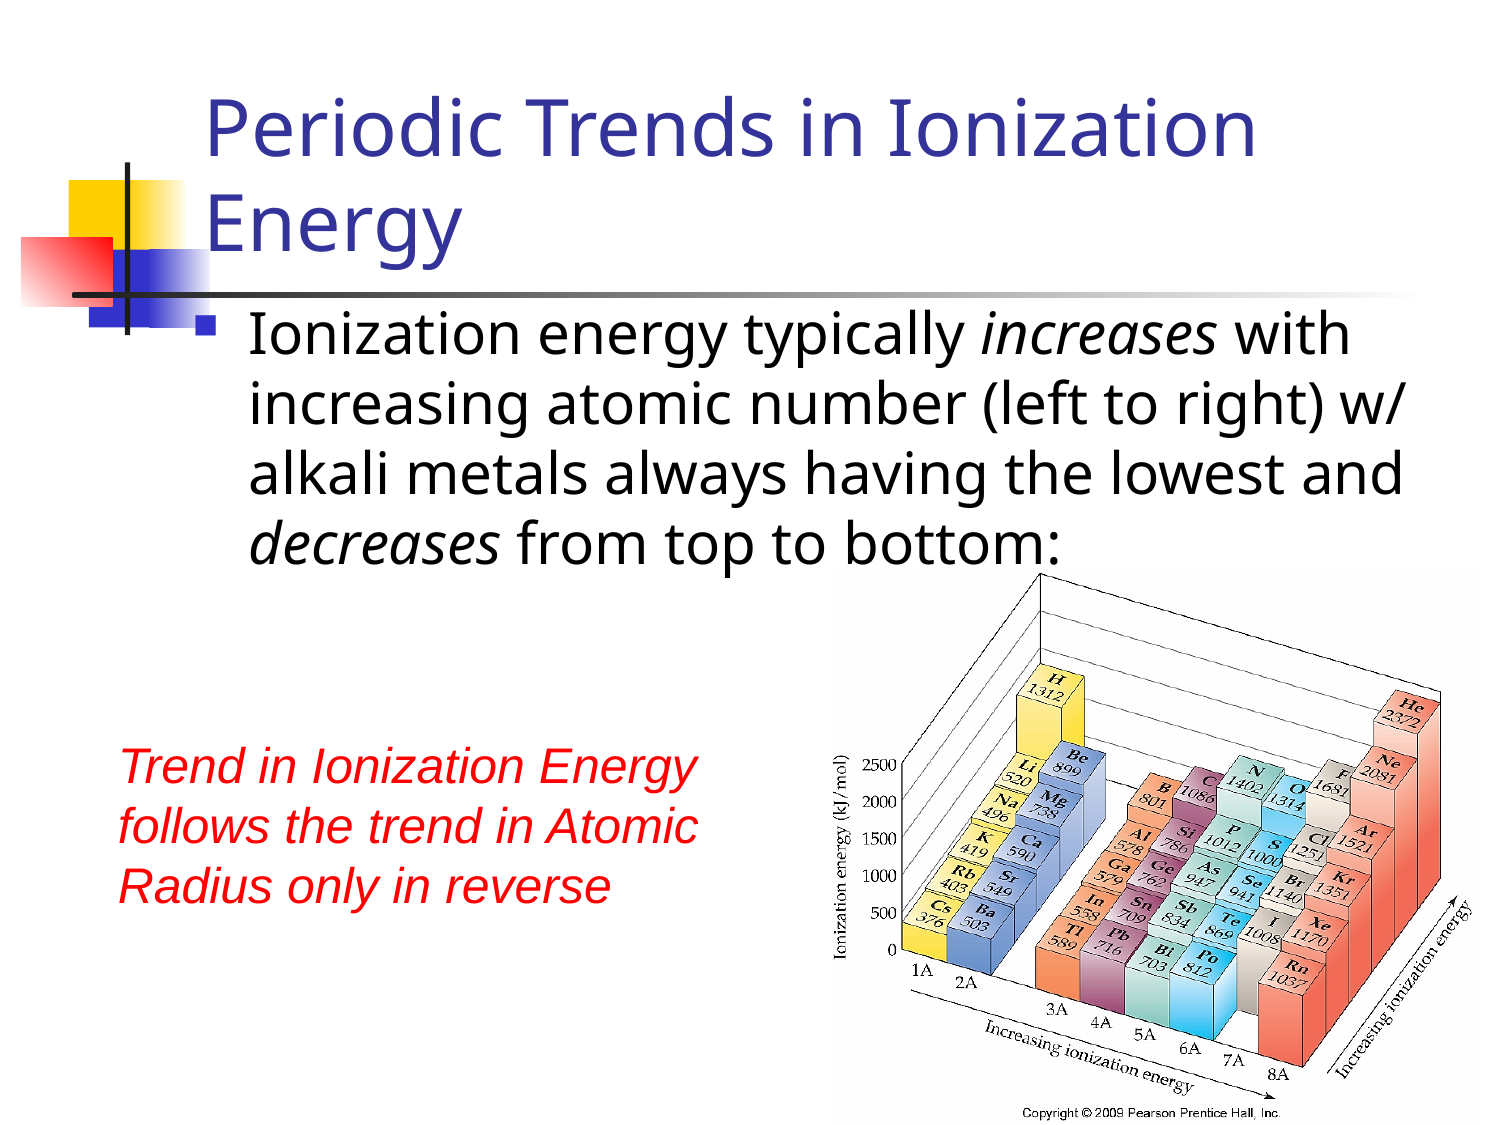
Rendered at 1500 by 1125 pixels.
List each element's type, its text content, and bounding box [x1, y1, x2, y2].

title Periodic Trends in Ionization Energy [188, 34, 1468, 276]
list Ionization energy typically increases with increasing atomic number (left to right) w/ alkali metals always having the lowest and decreases from top to bottom: [177, 288, 1453, 610]
text_box Trend in Ionization Energy follows the trend in Atomic Radius only in reverse [103, 726, 715, 922]
picture [827, 567, 1476, 1125]
